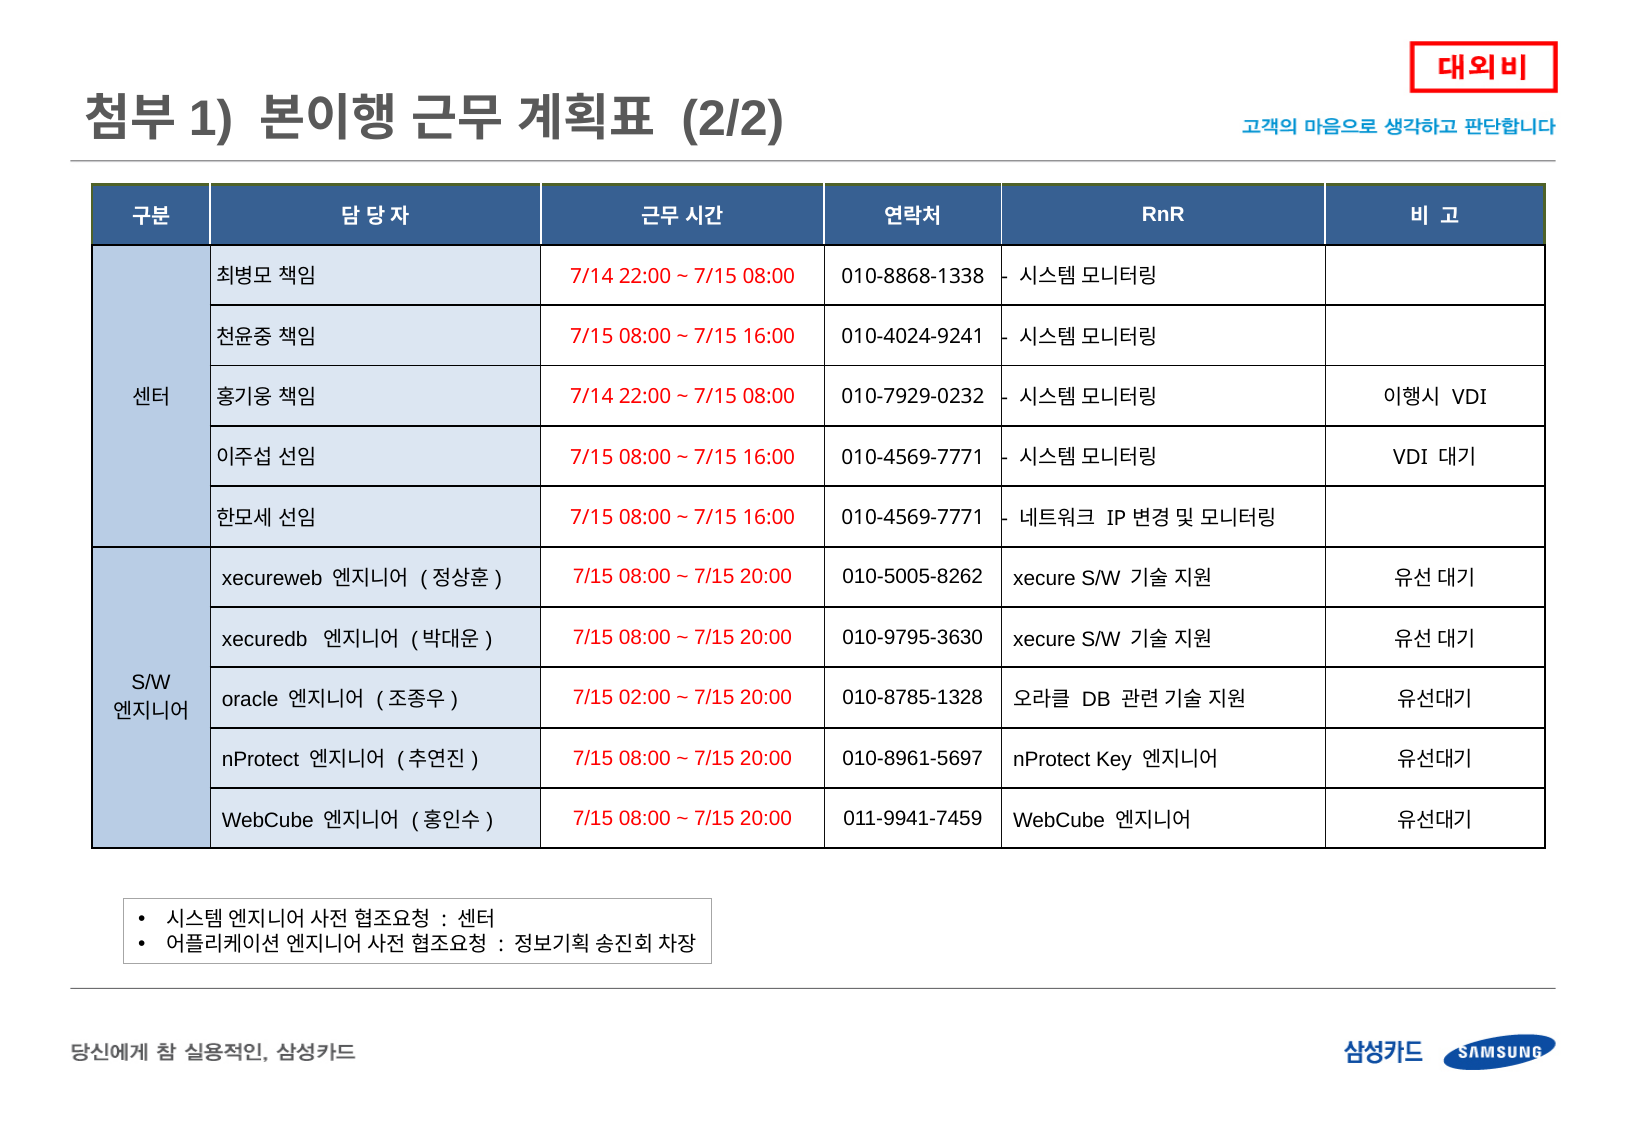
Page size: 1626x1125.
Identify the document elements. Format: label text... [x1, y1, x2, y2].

table_cell 홍기웅 책임 [211, 366, 540, 425]
table_header 근무 시간 [542, 186, 823, 244]
table_cell 유선대기 [1326, 789, 1544, 847]
table_cell nProtect Key 엔지니어 [1002, 729, 1325, 787]
table_cell - 시스템 모니터링 [1002, 246, 1325, 304]
table_cell 010-4569-7771 [825, 487, 1001, 546]
table_cell 이행시 VDI [1326, 366, 1544, 425]
table_cell - 네트워크 IP변경 및 모니터링 [1002, 487, 1325, 546]
table_cell 최병모 책임 [211, 246, 540, 304]
table_cell 011-9941-7459 [825, 789, 1001, 847]
table_cell - 시스템 모니터링 [1002, 427, 1325, 485]
table_cell 이주섭 선임 [211, 427, 540, 485]
table_cell 유선대기 [1326, 729, 1544, 787]
table_cell xecureweb 엔지니어 (정상훈) [211, 548, 540, 606]
table_cell xecure S/W 기술 지원 [1002, 608, 1325, 666]
table_cell 7/15 08:00 ~ 7/15 20:00 [541, 729, 824, 787]
table_cell 오라클 DB 관련 기술 지원 [1002, 668, 1325, 727]
table_cell 한모세 선임 [211, 487, 540, 546]
table_cell 010-4569-7771 [825, 427, 1001, 485]
table_cell 7/15 02:00 ~ 7/15 20:00 [541, 668, 824, 727]
table_cell 010-7929-0232 [825, 366, 1001, 425]
table_cell 천윤중 책임 [211, 306, 540, 365]
table_cell 7/15 08:00 ~ 7/15 16:00 [541, 427, 824, 485]
text_box 시스템 엔지니어 사전 협조요청 : 센터 어플리케이션 엔지니어 사전 협조요청 : 정보기획 송진회 차장 [123, 898, 712, 964]
table_cell oracle 엔지니어 (조종우) [211, 668, 540, 727]
table_cell xecure S/W 기술 지원 [1002, 548, 1325, 606]
table_cell [1326, 306, 1544, 365]
table_cell - 시스템 모니터링 [1002, 306, 1325, 365]
table_cell xecuredb 엔지니어 (박대운) [211, 608, 540, 666]
table_cell 7/15 08:00 ~ 7/15 20:00 [541, 789, 824, 847]
text_box 첨부1) 본이행 근무 계획표 (2/2) [70, 78, 1211, 153]
table_cell S/W 엔지니어 [93, 548, 210, 847]
table_cell 유선 대기 [1326, 548, 1544, 606]
table_cell 7/14 22:00 ~ 7/15 08:00 [541, 366, 824, 425]
table_cell 센터 [93, 246, 210, 546]
table_header 구분 [93, 186, 209, 244]
table_header 담 당 자 [211, 186, 540, 244]
table_cell - 시스템 모니터링 [1002, 366, 1325, 425]
table_header 연락처 [825, 186, 1001, 244]
table_cell 7/15 08:00 ~ 7/15 20:00 [541, 548, 824, 606]
table_cell WebCube 엔지니어 [1002, 789, 1325, 847]
table_cell 010-8785-1328 [825, 668, 1001, 727]
table_cell 유선대기 [1326, 668, 1544, 727]
table_cell WebCube 엔지니어 (홍인수) [211, 789, 540, 847]
table_cell 010-5005-8262 [825, 548, 1001, 606]
table_cell VDI 대기 [1326, 427, 1544, 485]
table_header RnR [1002, 186, 1324, 244]
table_cell 010-8868-1338 [825, 246, 1001, 304]
table_cell 7/15 08:00 ~ 7/15 16:00 [541, 306, 824, 365]
table_header 비 고 [1326, 186, 1543, 244]
table_cell [1326, 246, 1544, 304]
picture [0, 0, 1625, 1125]
table_cell 7/14 22:00 ~ 7/15 08:00 [541, 246, 824, 304]
table_cell 010-4024-9241 [825, 306, 1001, 365]
table_cell 유선 대기 [1326, 608, 1544, 666]
table_cell nProtect 엔지니어 (추연진) [211, 729, 540, 787]
table_cell 7/15 08:00 ~ 7/15 16:00 [541, 487, 824, 546]
table_cell 010-9795-3630 [825, 608, 1001, 666]
table_cell 010-8961-5697 [825, 729, 1001, 787]
table_cell [1326, 487, 1544, 546]
table_cell 7/15 08:00 ~ 7/15 20:00 [541, 608, 824, 666]
